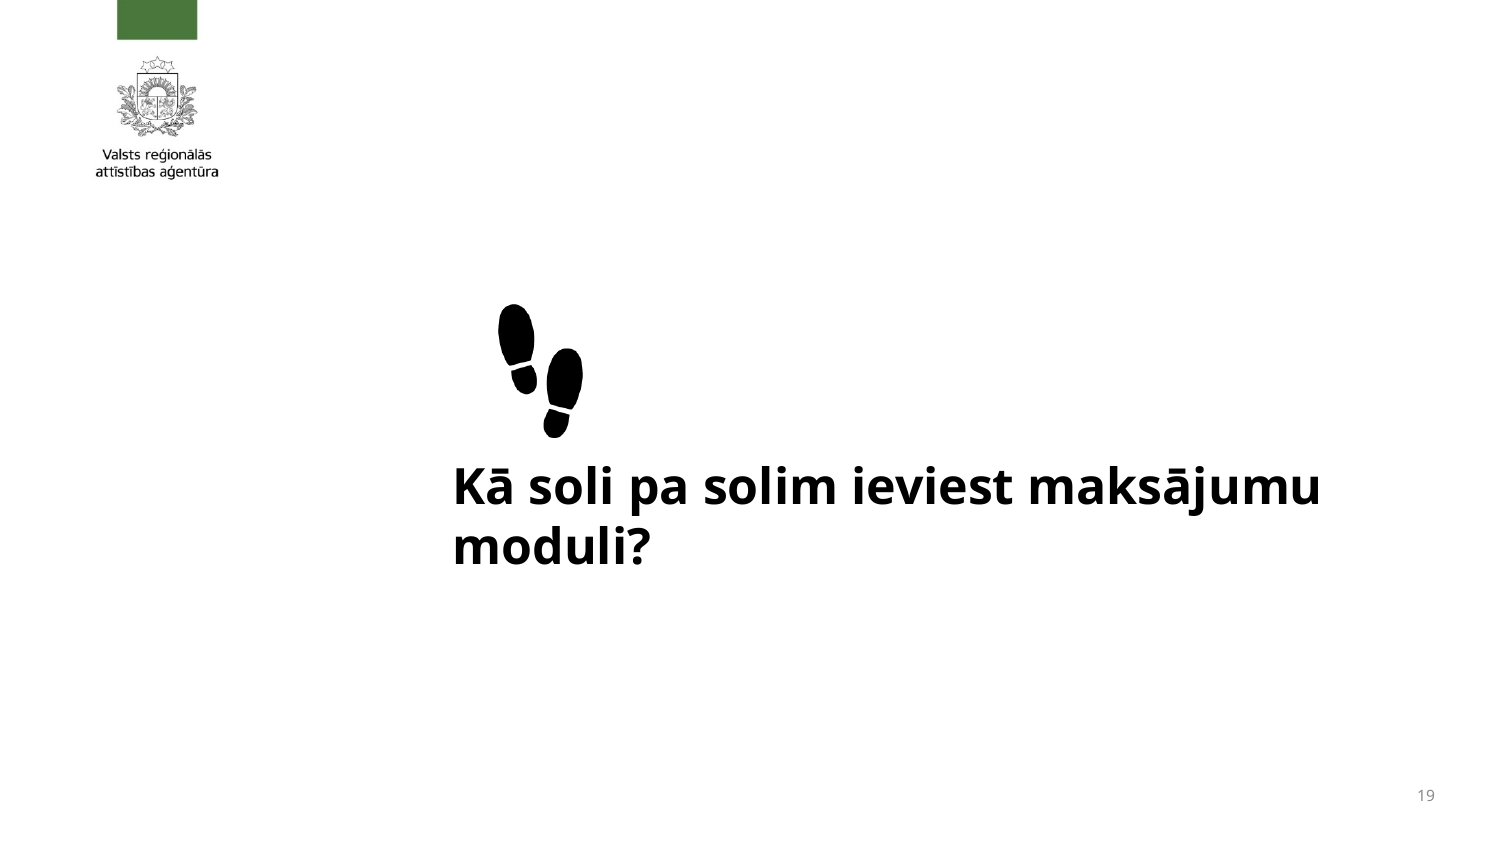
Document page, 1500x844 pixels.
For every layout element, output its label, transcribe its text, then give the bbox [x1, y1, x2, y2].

slide_number 19 [1400, 778, 1450, 816]
picture [48, 0, 266, 241]
picture [437, 269, 651, 448]
text_box Kā soli pa solim ieviest maksājumu moduli? [437, 446, 1438, 618]
